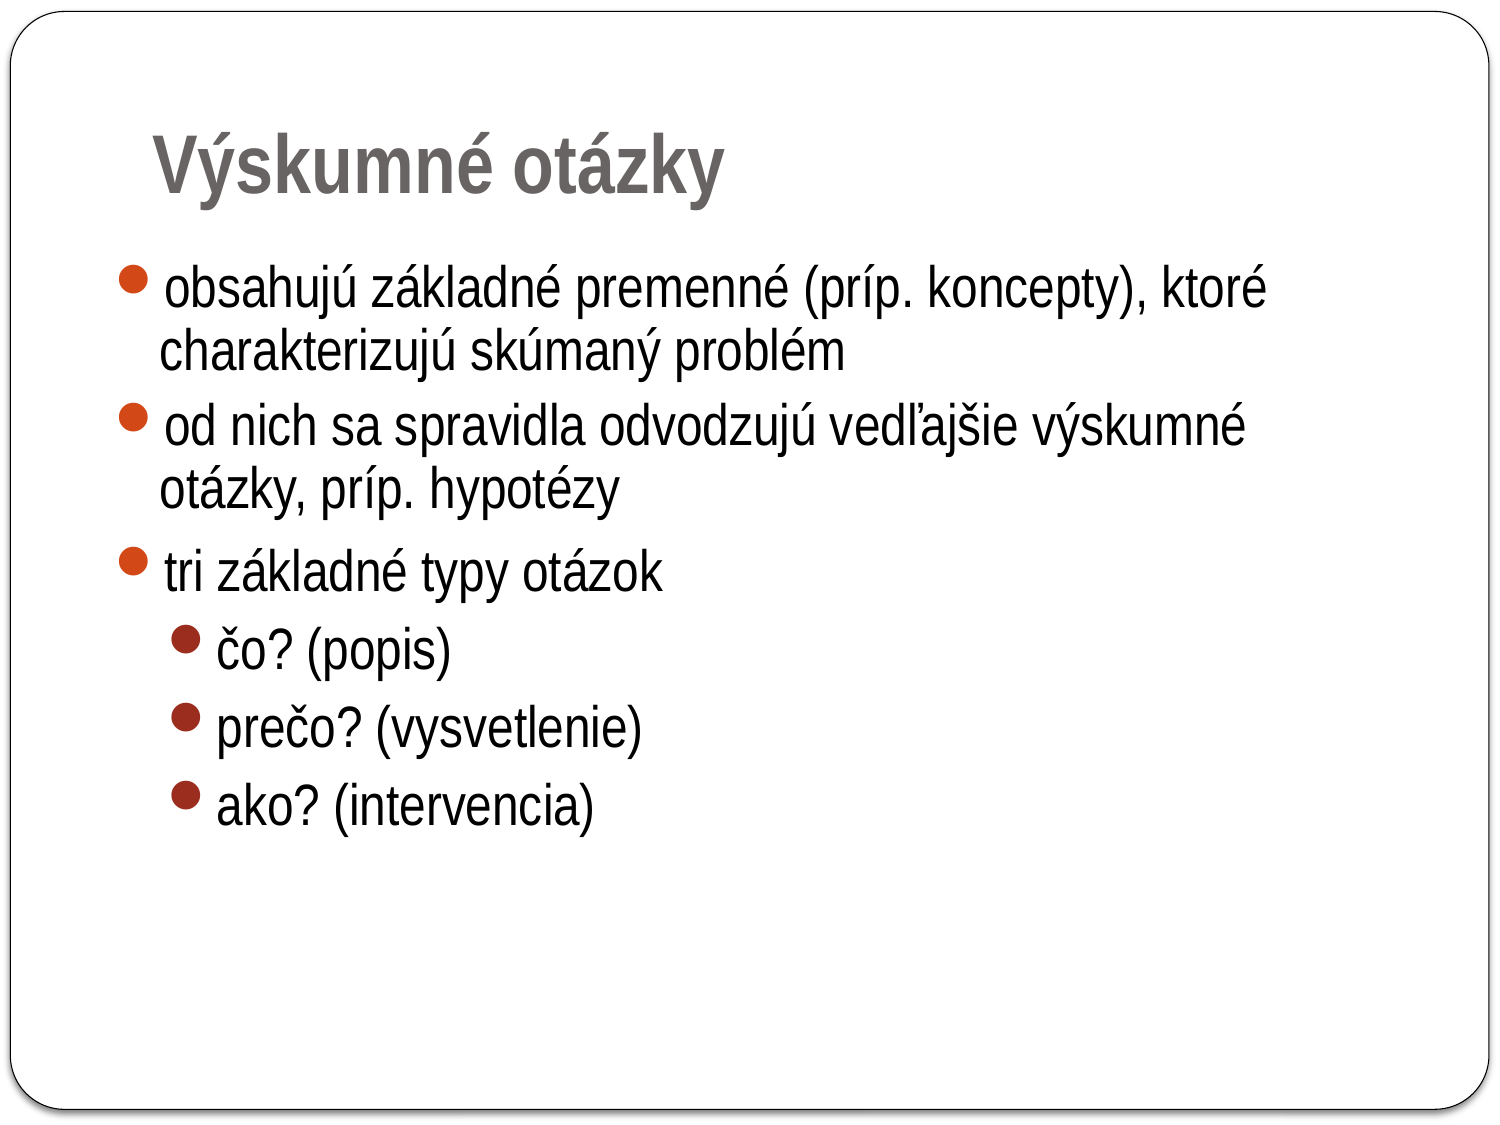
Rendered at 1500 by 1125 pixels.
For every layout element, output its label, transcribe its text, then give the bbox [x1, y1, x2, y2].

list obsahujú základné premenné (príp. koncepty), ktoré charakterizujú skúmaný problém od nich sa spravidla odvodzujú vedľajšie výskumné otázky, príp. hypotézy tri základné typy otázok čo? (popis) prečo? (vysvetlenie) ako? (intervencia) [99, 249, 1375, 1013]
title Výskumné otázky [137, 62, 1413, 225]
